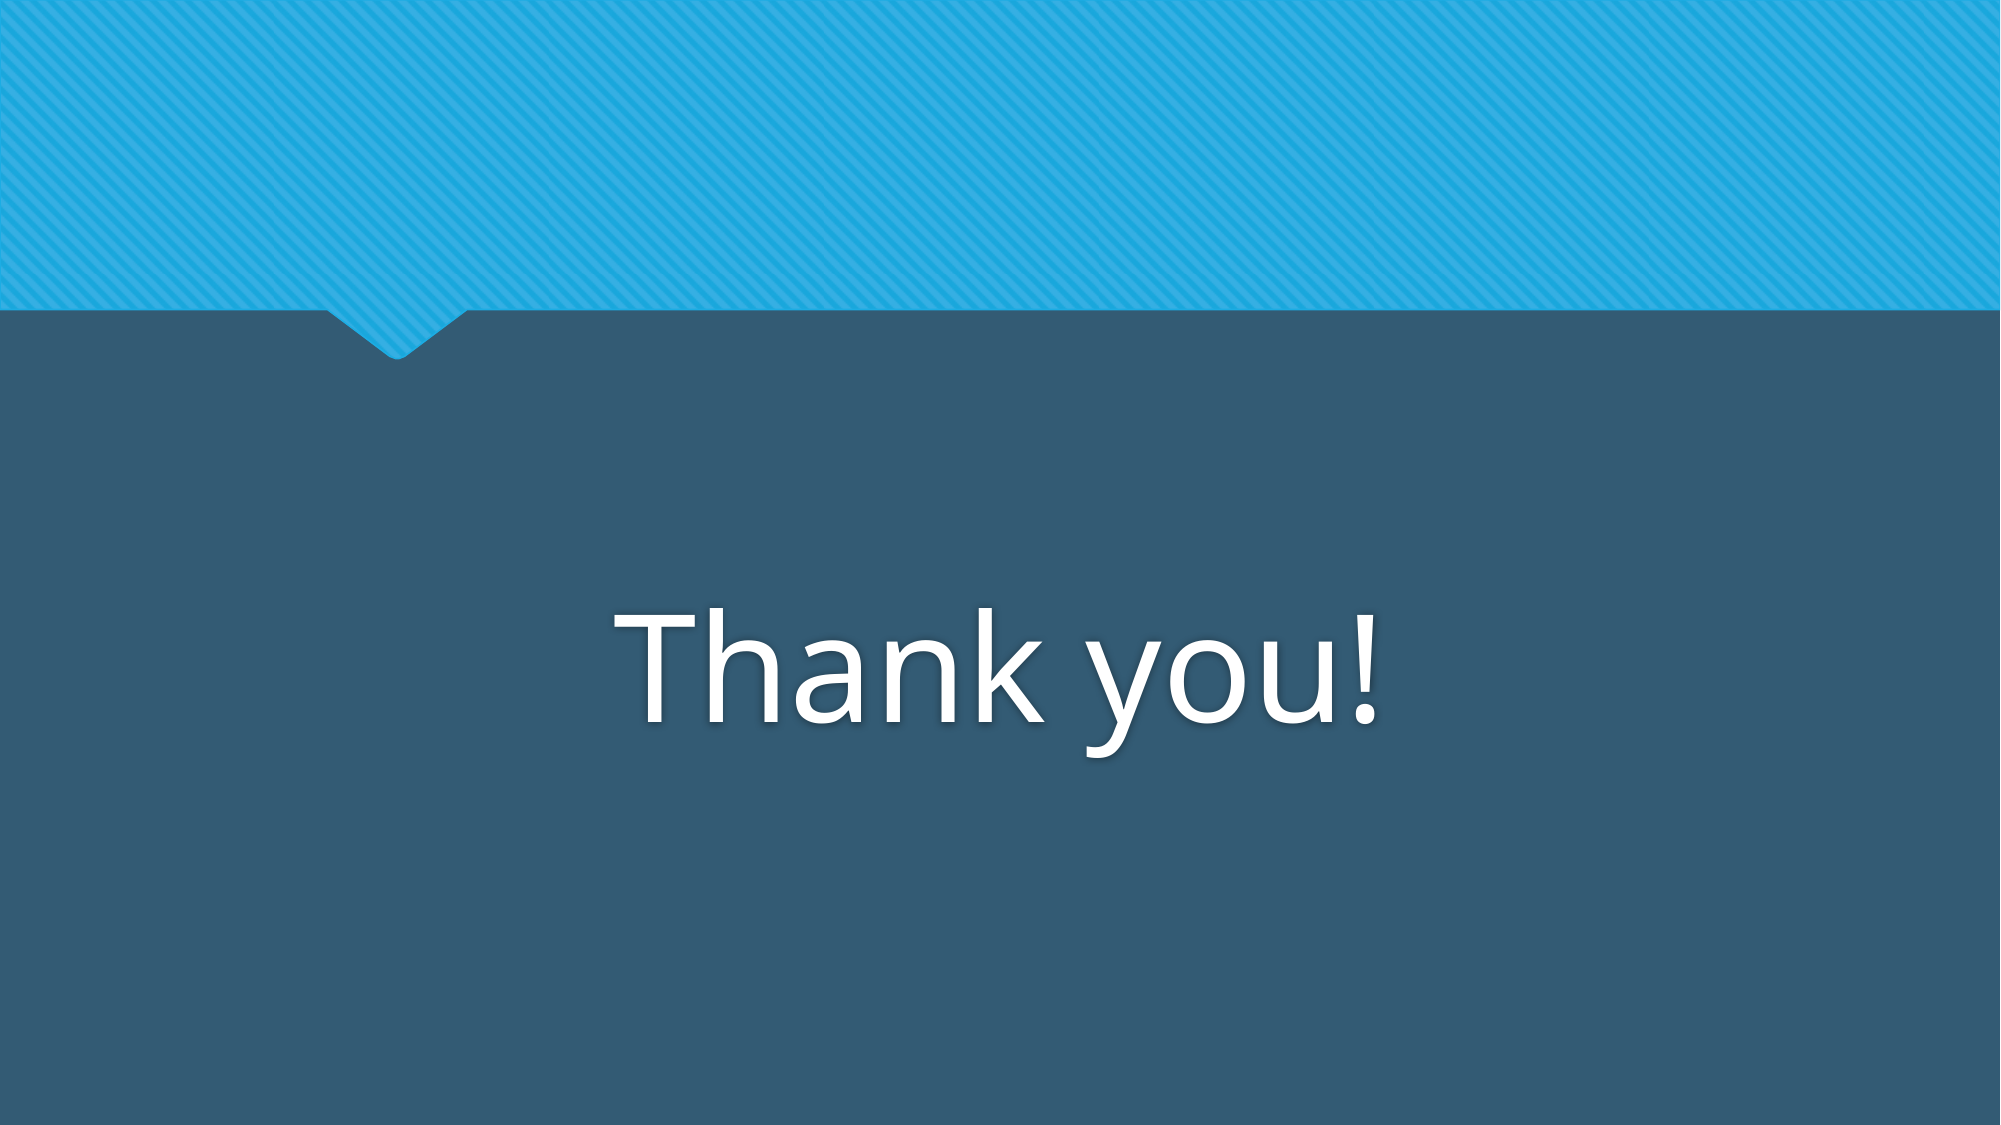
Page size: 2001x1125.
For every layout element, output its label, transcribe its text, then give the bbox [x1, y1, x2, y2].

list Thank you! [134, 364, 1866, 962]
